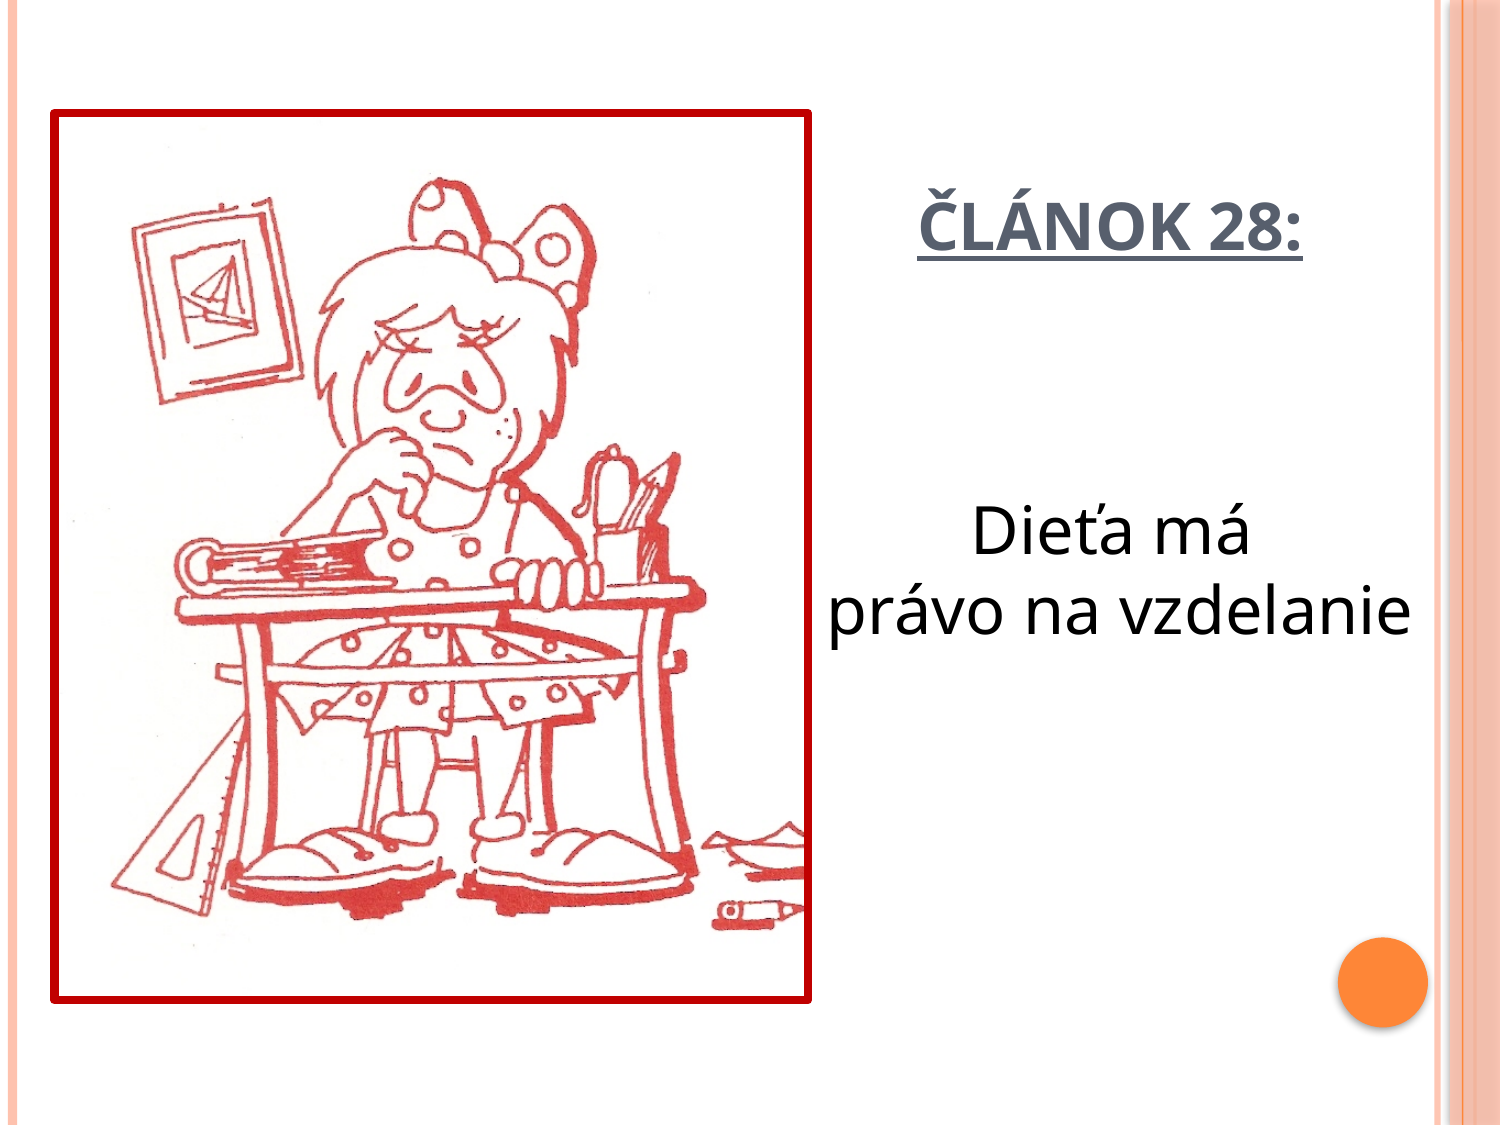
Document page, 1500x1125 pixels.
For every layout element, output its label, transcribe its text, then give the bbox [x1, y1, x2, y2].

title Článok 28: [902, 175, 1320, 272]
text_box Dieťa má právo na vzdelanie [809, 480, 1433, 656]
picture [57, 116, 805, 997]
